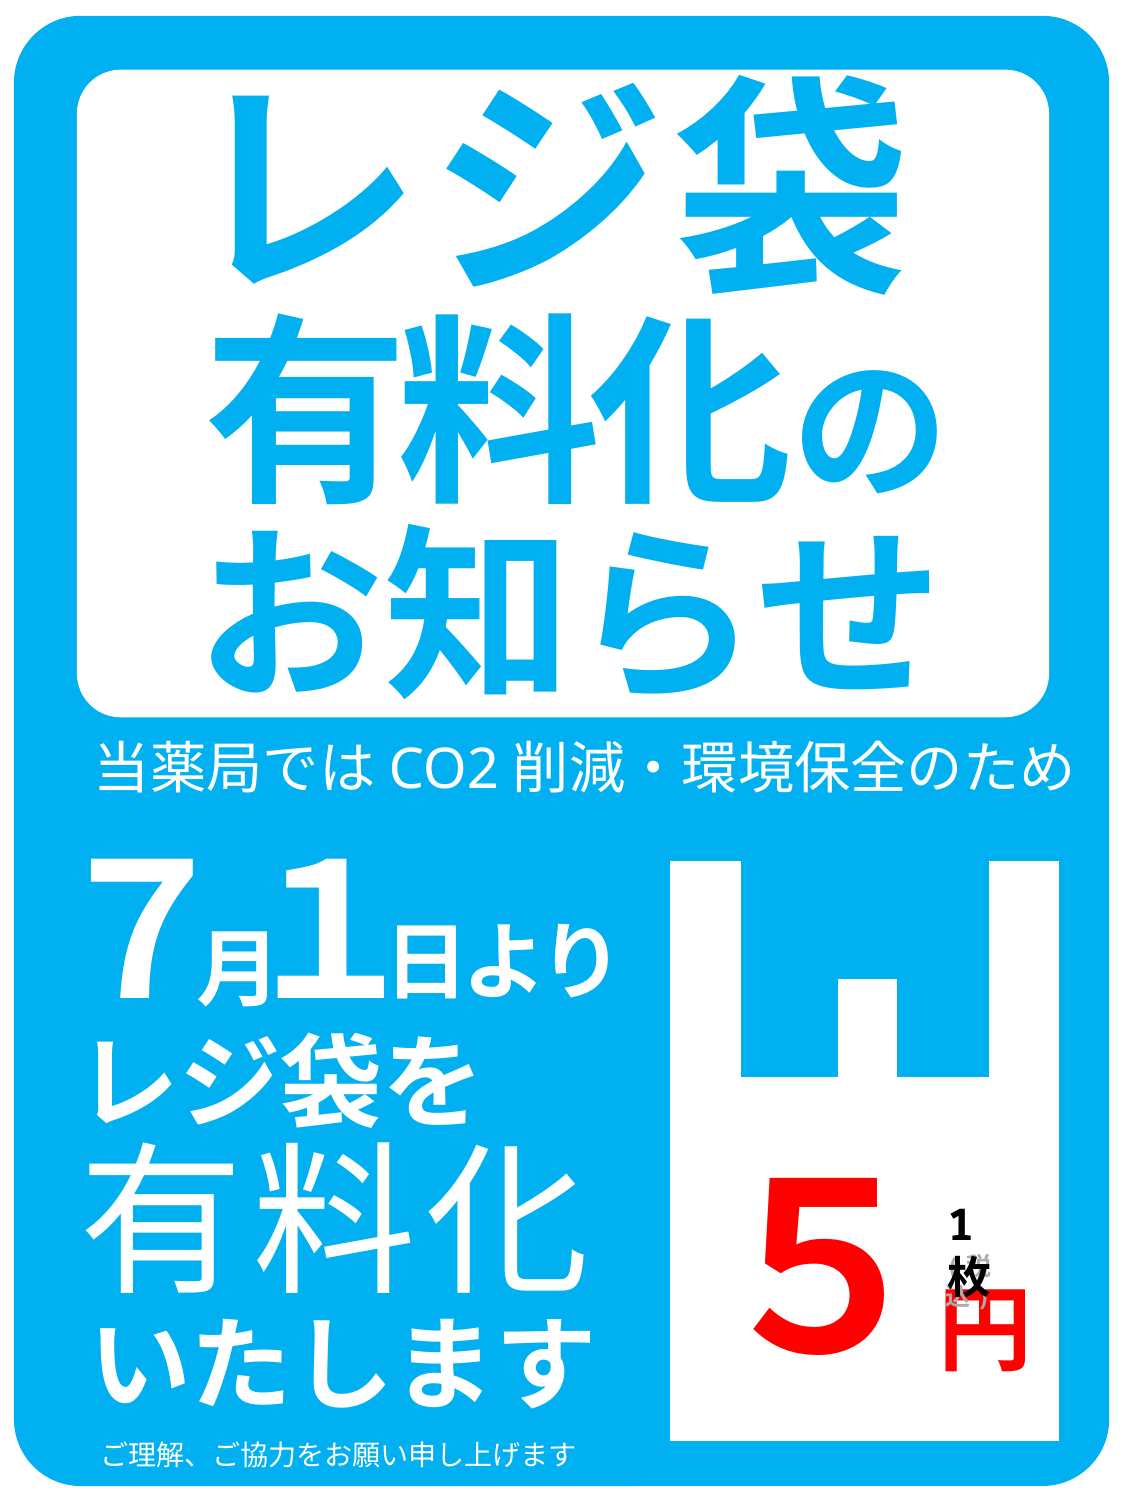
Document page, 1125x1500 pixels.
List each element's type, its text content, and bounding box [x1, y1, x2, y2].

text_box [13, 15, 1110, 1487]
text_box ご理解、ご協力をお願い申し上げます [85, 1429, 742, 1479]
text_box 有料化の [189, 275, 1068, 535]
text_box ５ [689, 1111, 892, 1408]
text_box いたします [74, 1292, 670, 1429]
text_box お知らせ [181, 488, 1058, 724]
text_box [670, 861, 1059, 1441]
text_box 円 [923, 1262, 1083, 1390]
text_box 1枚 [932, 1189, 1034, 1310]
text_box レジ袋を [62, 1010, 670, 1326]
text_box [838, 979, 897, 1094]
text_box 当薬局ではCO2削減・環境保全のため [79, 724, 1125, 808]
text_box 日より [369, 900, 670, 1010]
text_box レジ袋 [172, 33, 1061, 329]
text_box 月 [181, 907, 295, 1010]
text_box (税込) [930, 1242, 1037, 1318]
text_box 有料化 [64, 1108, 670, 1321]
text_box ７１ [34, 803, 468, 1044]
text_box [76, 69, 189, 718]
text_box [741, 860, 989, 1077]
